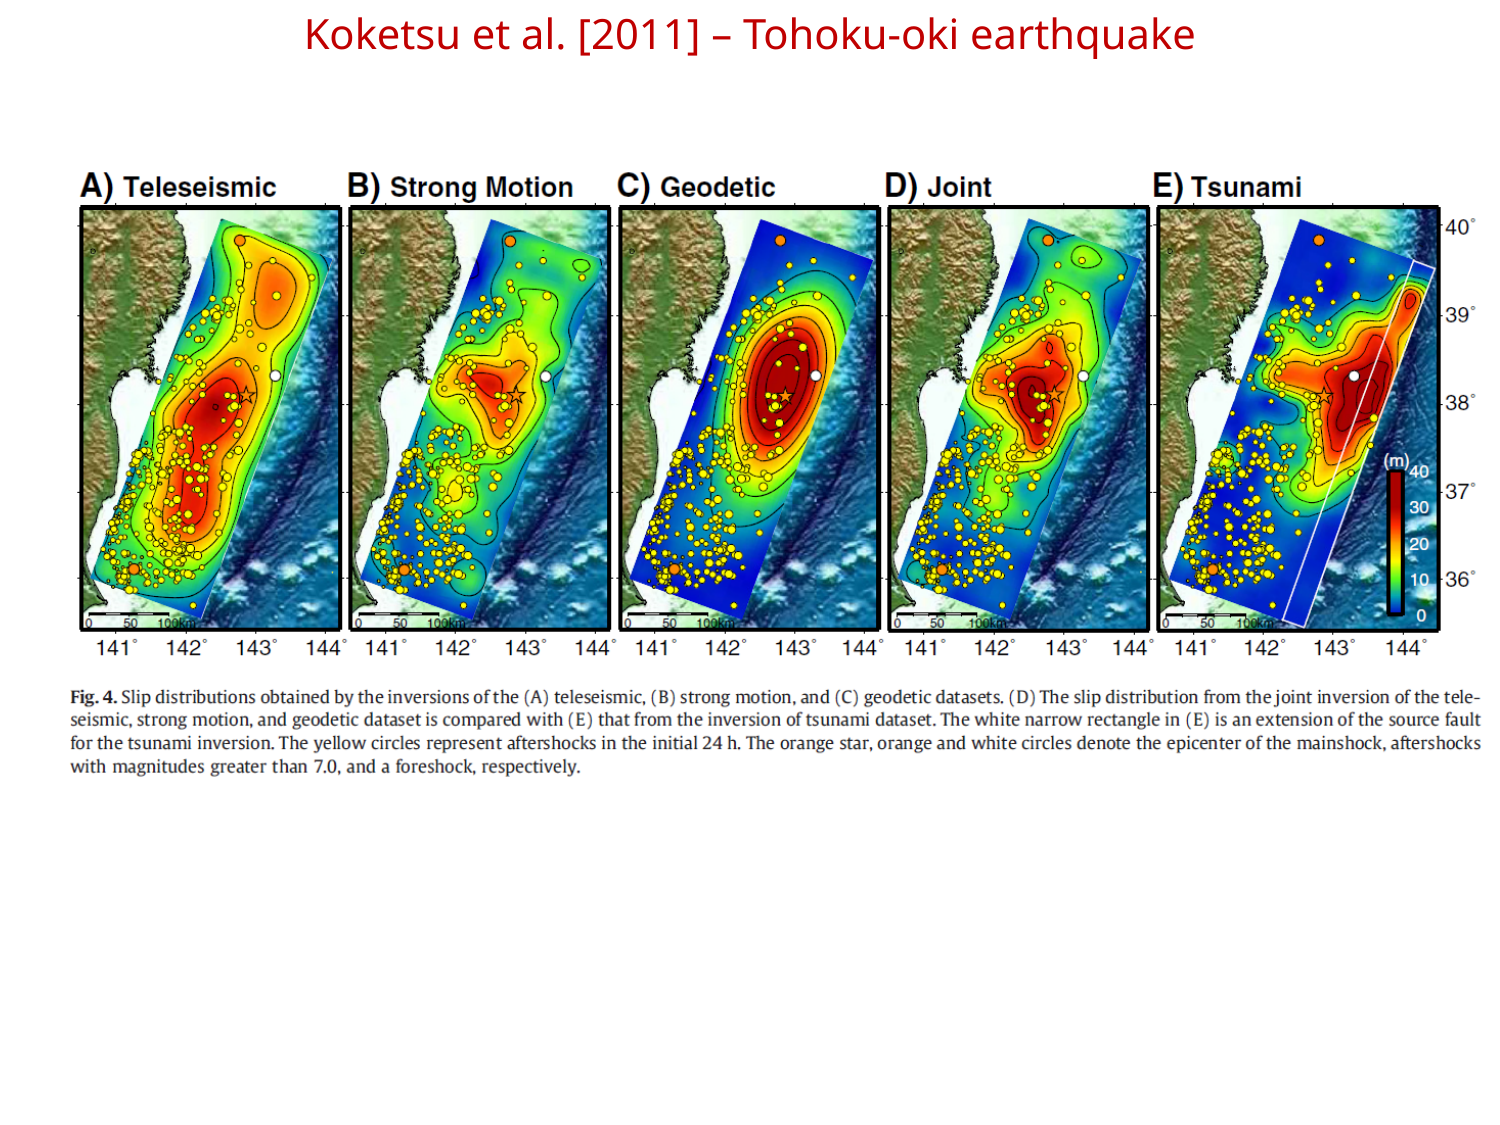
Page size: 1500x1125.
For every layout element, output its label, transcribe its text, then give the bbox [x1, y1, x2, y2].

text_box Koketsu et al. [2011] – Tohoku-oki earthquake [0, 0, 1500, 65]
picture [62, 156, 1500, 789]
